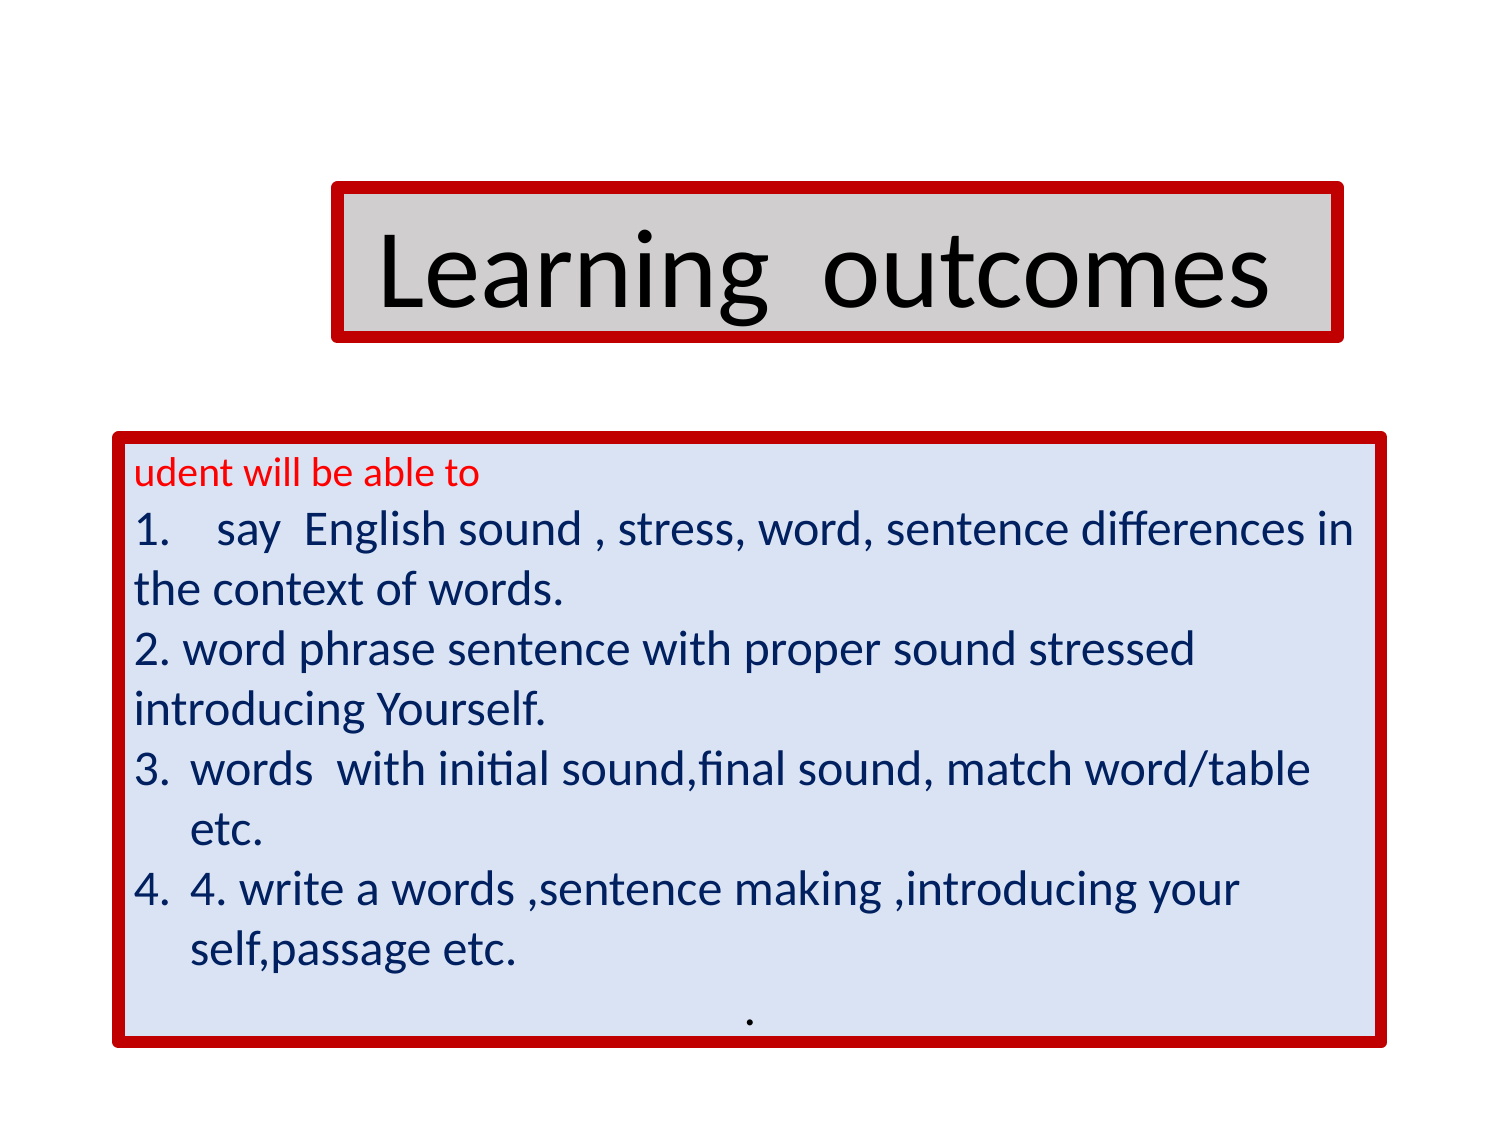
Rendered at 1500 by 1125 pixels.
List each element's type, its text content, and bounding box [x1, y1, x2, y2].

text_box udent will be able to 1. say English sound , stress, word, sentence differences in the context of words. 2. word phrase sentence with proper sound stressed introducing Yourself. words with initial sound,final sound, match word/table etc. 4. write a words ,sentence making ,introducing your self,passage etc. . [118, 437, 1382, 1043]
text_box Learning outcomes [337, 187, 1338, 338]
